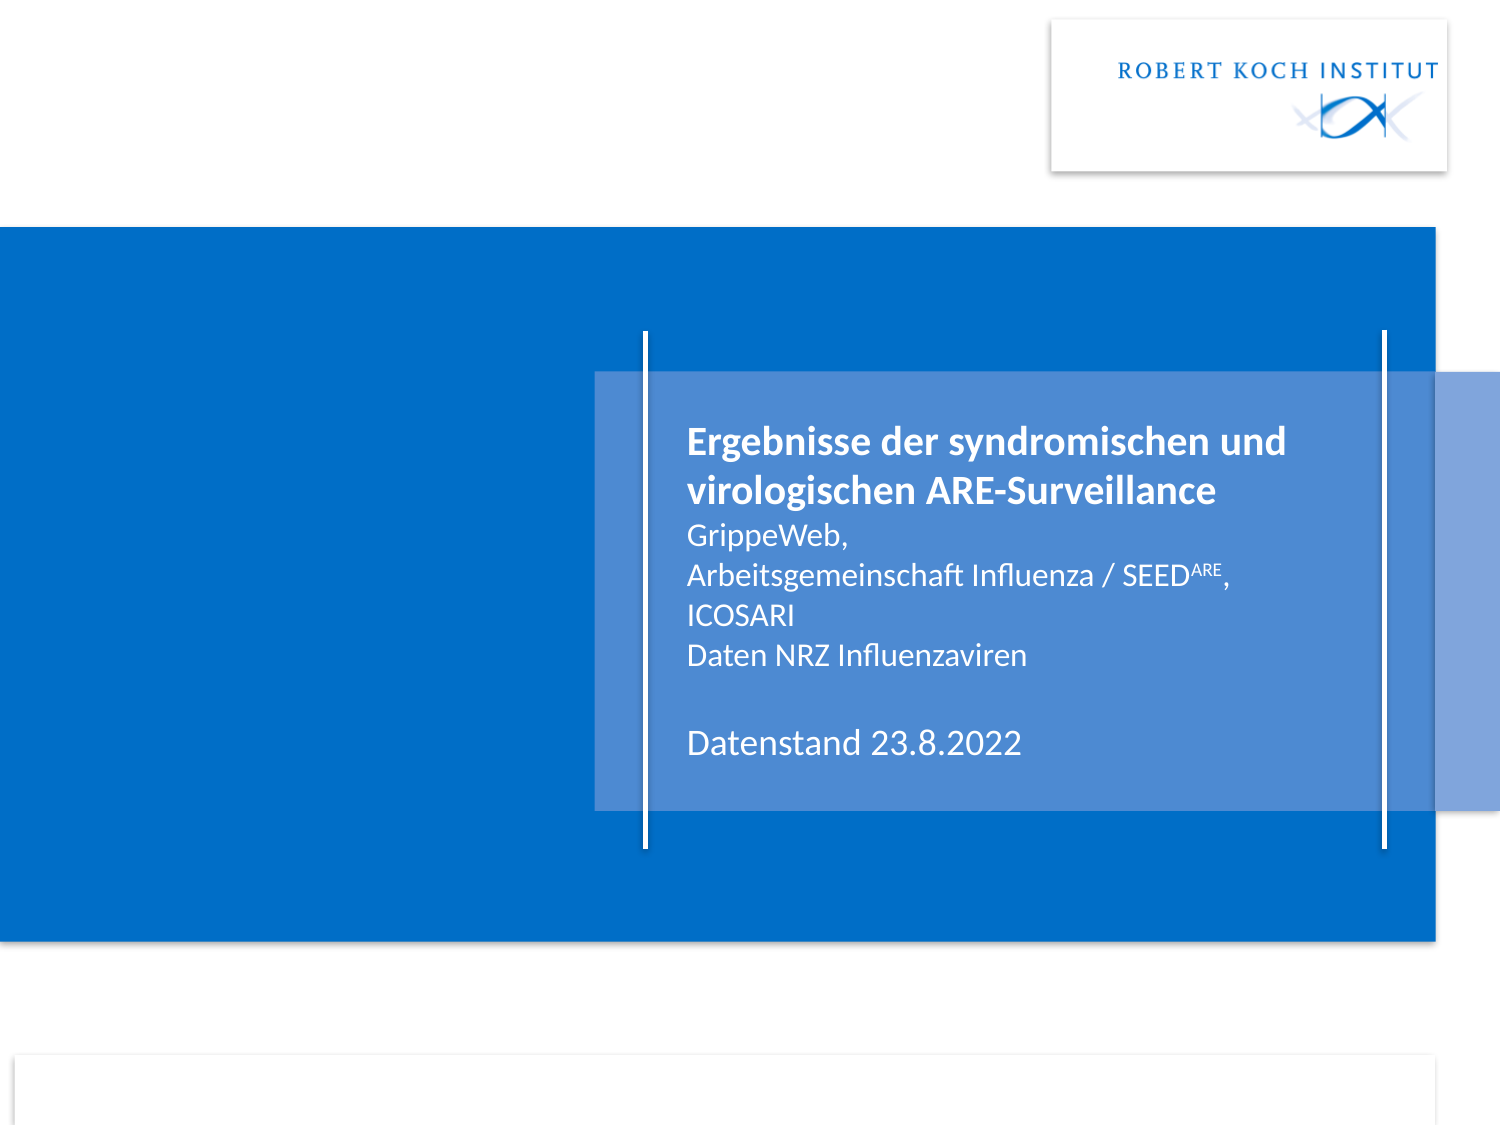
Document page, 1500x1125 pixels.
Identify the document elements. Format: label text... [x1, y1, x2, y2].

picture [1110, 29, 1454, 153]
title Ergebnisse der syndromischen und virologischen ARE-Surveillance GrippeWeb, Arbeitsgemeinschaft Influenza / SEEDARE, ICOSARI Daten NRZ Influenzaviren Datenstand 23.8.2022 [645, 371, 1385, 626]
